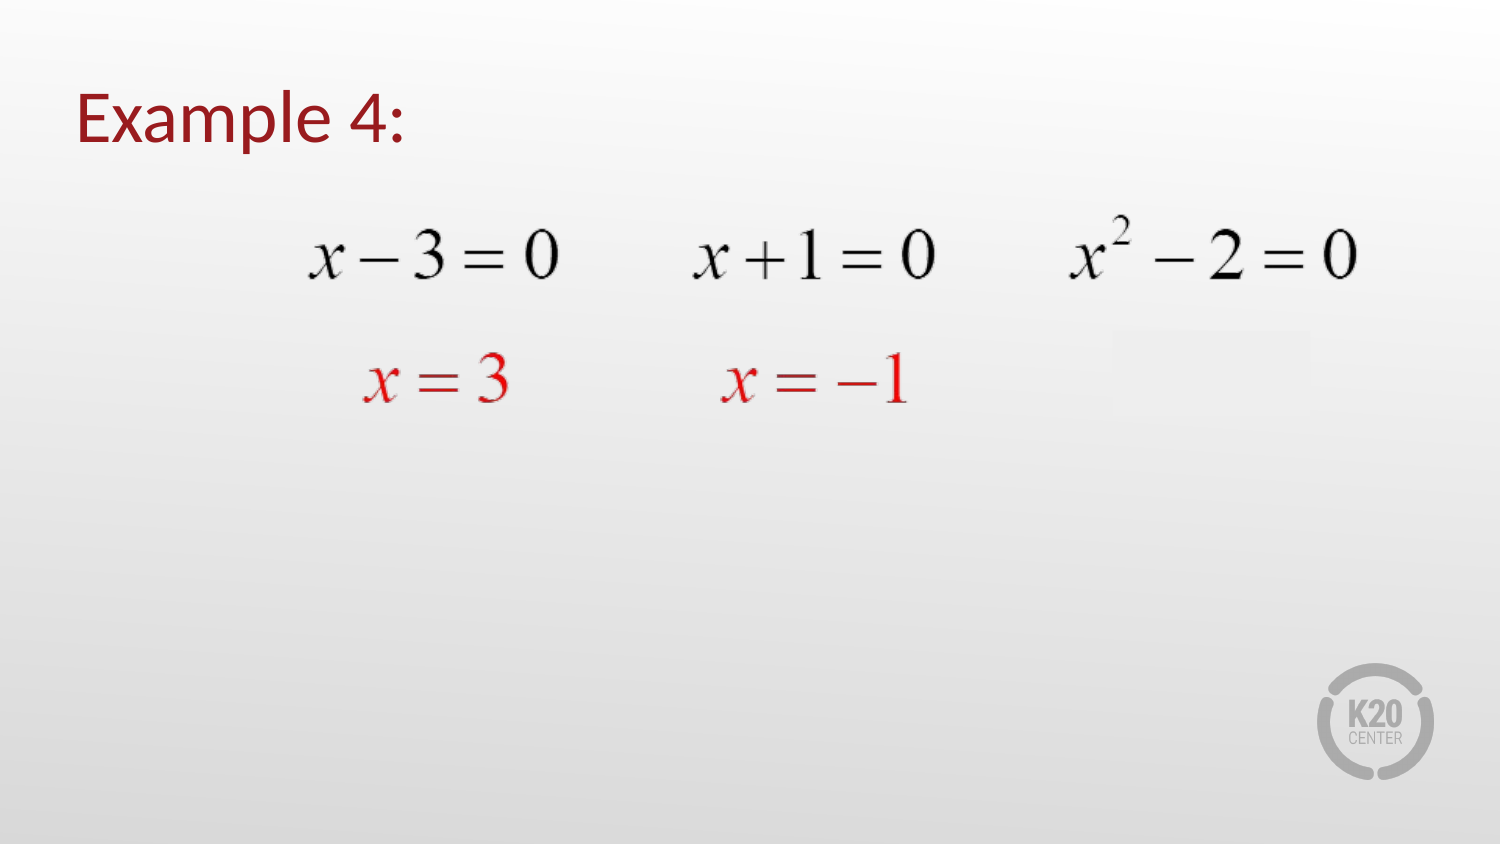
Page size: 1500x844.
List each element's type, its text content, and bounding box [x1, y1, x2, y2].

picture [287, 176, 1378, 437]
title Example 4: [75, 50, 1425, 338]
picture [1300, 646, 1451, 797]
